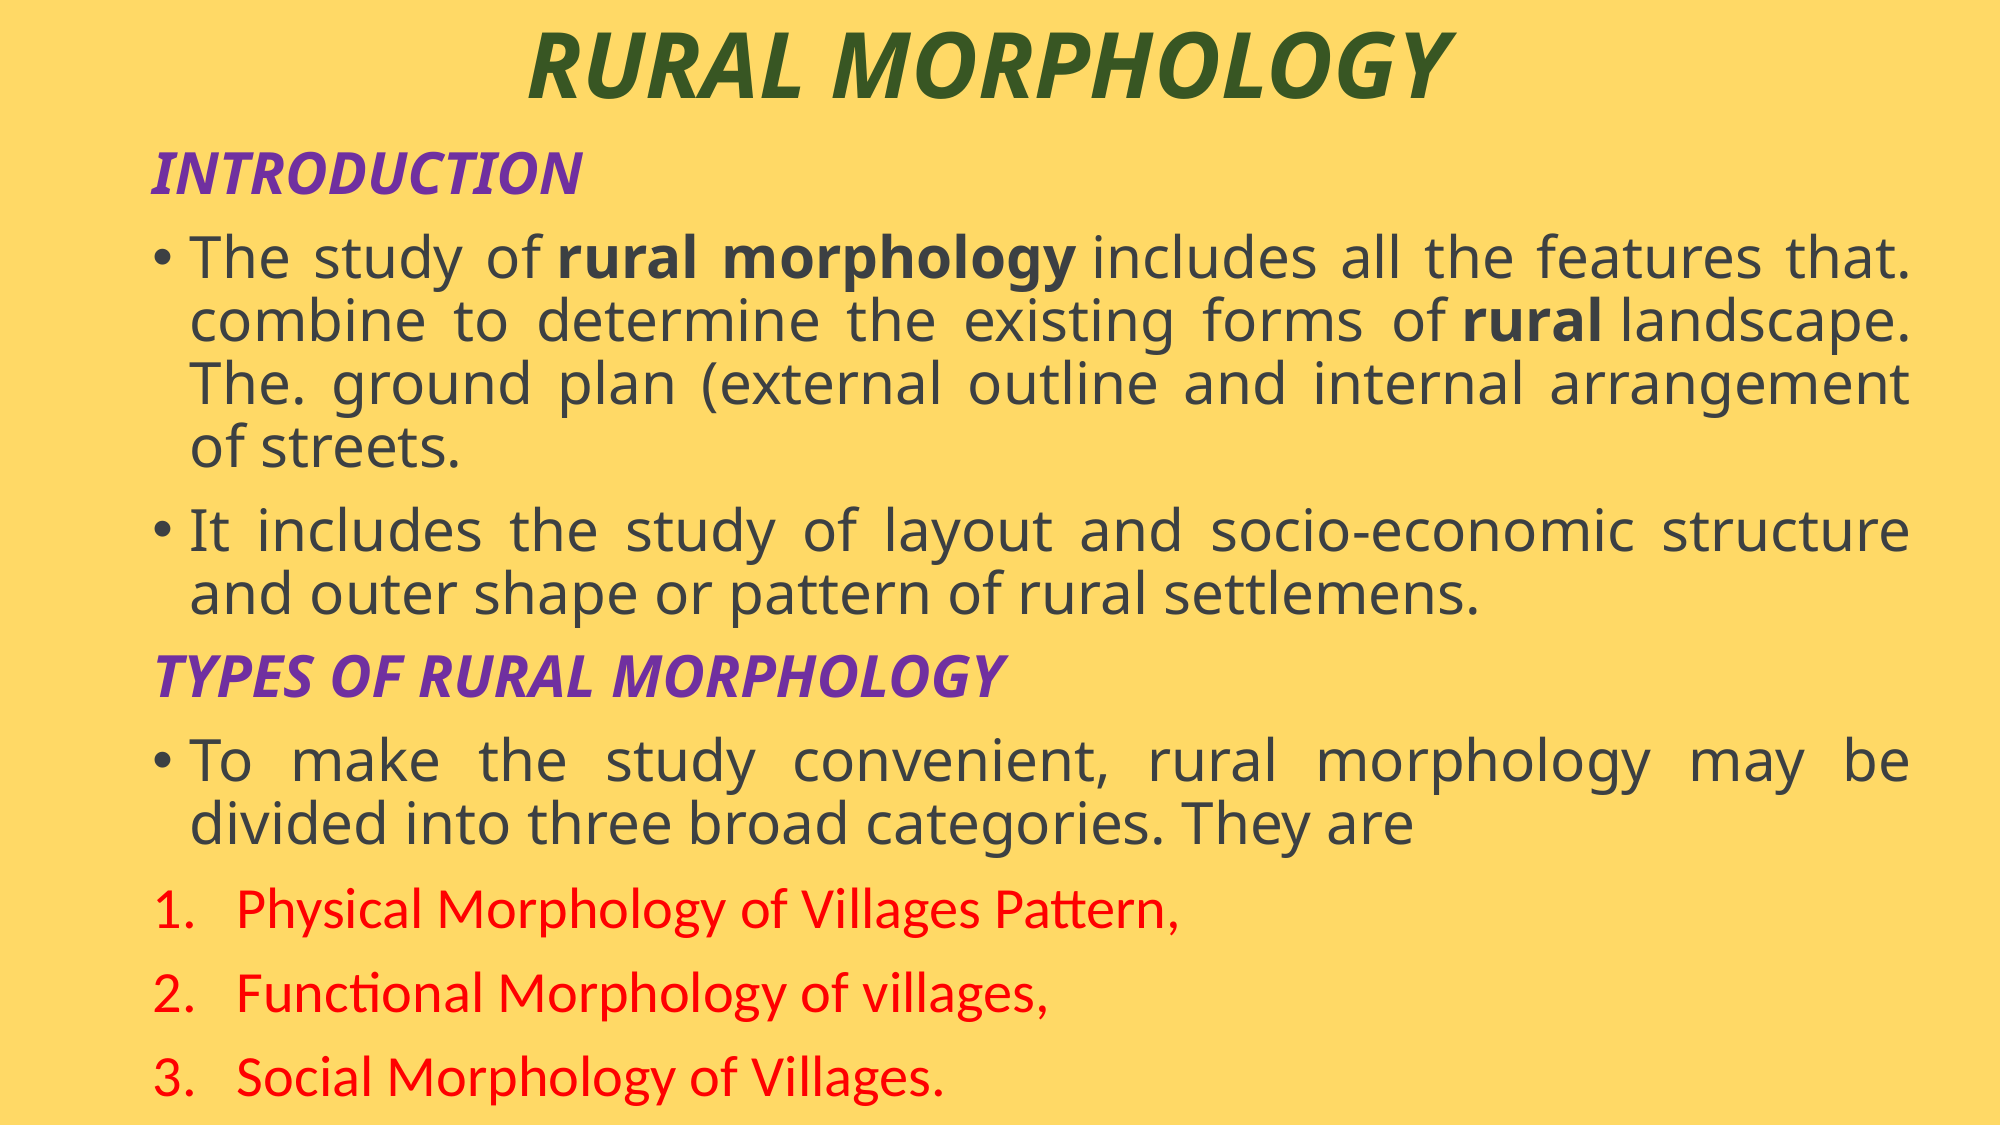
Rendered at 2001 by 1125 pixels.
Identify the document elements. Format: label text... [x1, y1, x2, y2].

list INTRODUCTION The study of rural morphology includes all the features that. combine to determine the existing forms of rural landscape. The. ground plan (external outline and internal arrangement of streets. It includes the study of layout and socio-economic structure and outer shape or pattern of rural settlemens. TYPES OF RURAL MORPHOLOGY To make the study convenient, rural morphology may be divided into three broad categories. They are Physical Morphology of Villages Pattern, Functional Morphology of villages, Social Morphology of Villages. [137, 136, 1927, 1084]
title RURAL MORPHOLOGY [137, 0, 1863, 136]
